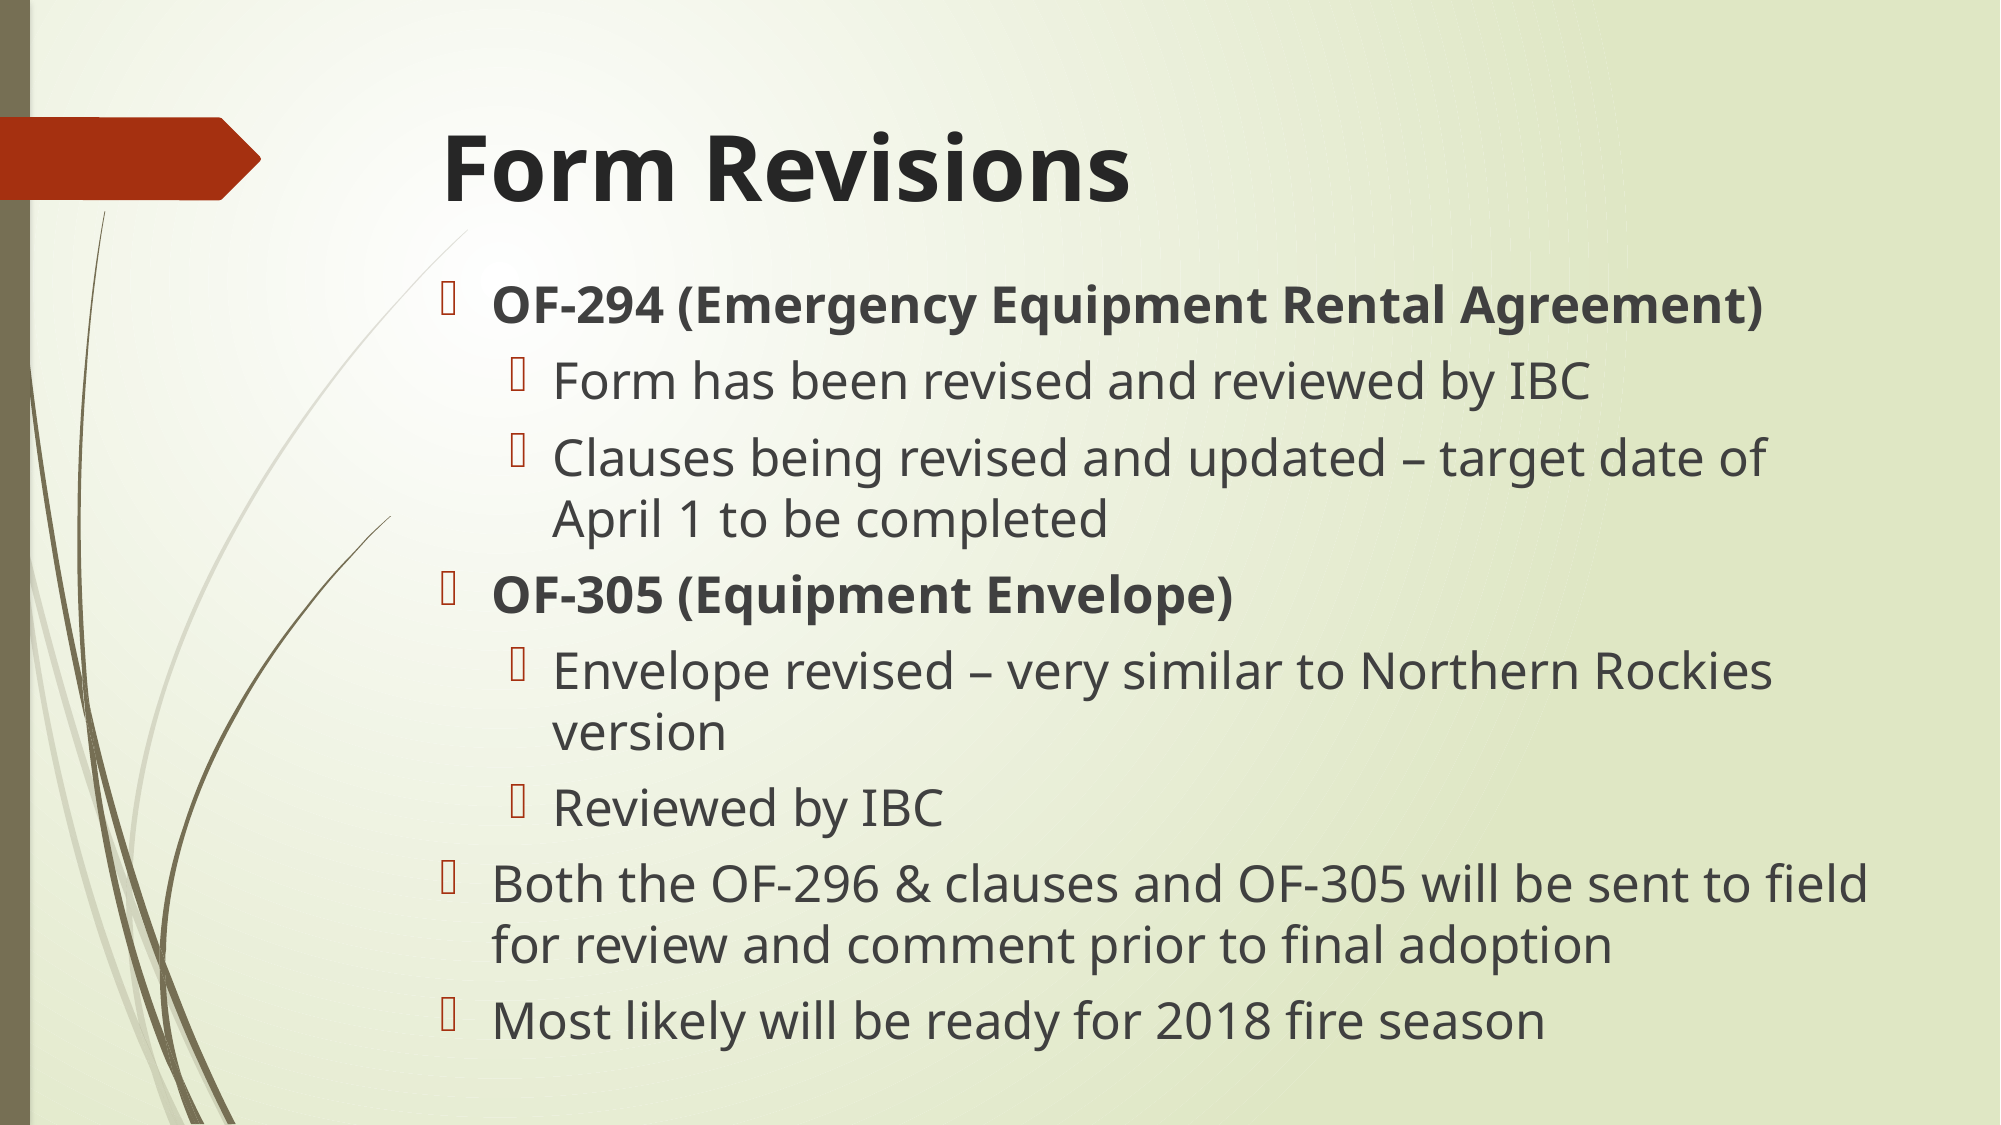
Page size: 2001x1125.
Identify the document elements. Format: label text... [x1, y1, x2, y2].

list OF-294 (Emergency Equipment Rental Agreement) Form has been revised and reviewed by IBC Clauses being revised and updated – target date of April 1 to be completed OF-305 (Equipment Envelope) Envelope revised – very similar to Northern Rockies version Reviewed by IBC Both the OF-296 & clauses and OF-305 will be sent to field for review and comment prior to final adoption Most likely will be ready for 2018 fire season [424, 265, 1888, 1063]
title Form Revisions [425, 102, 1888, 265]
